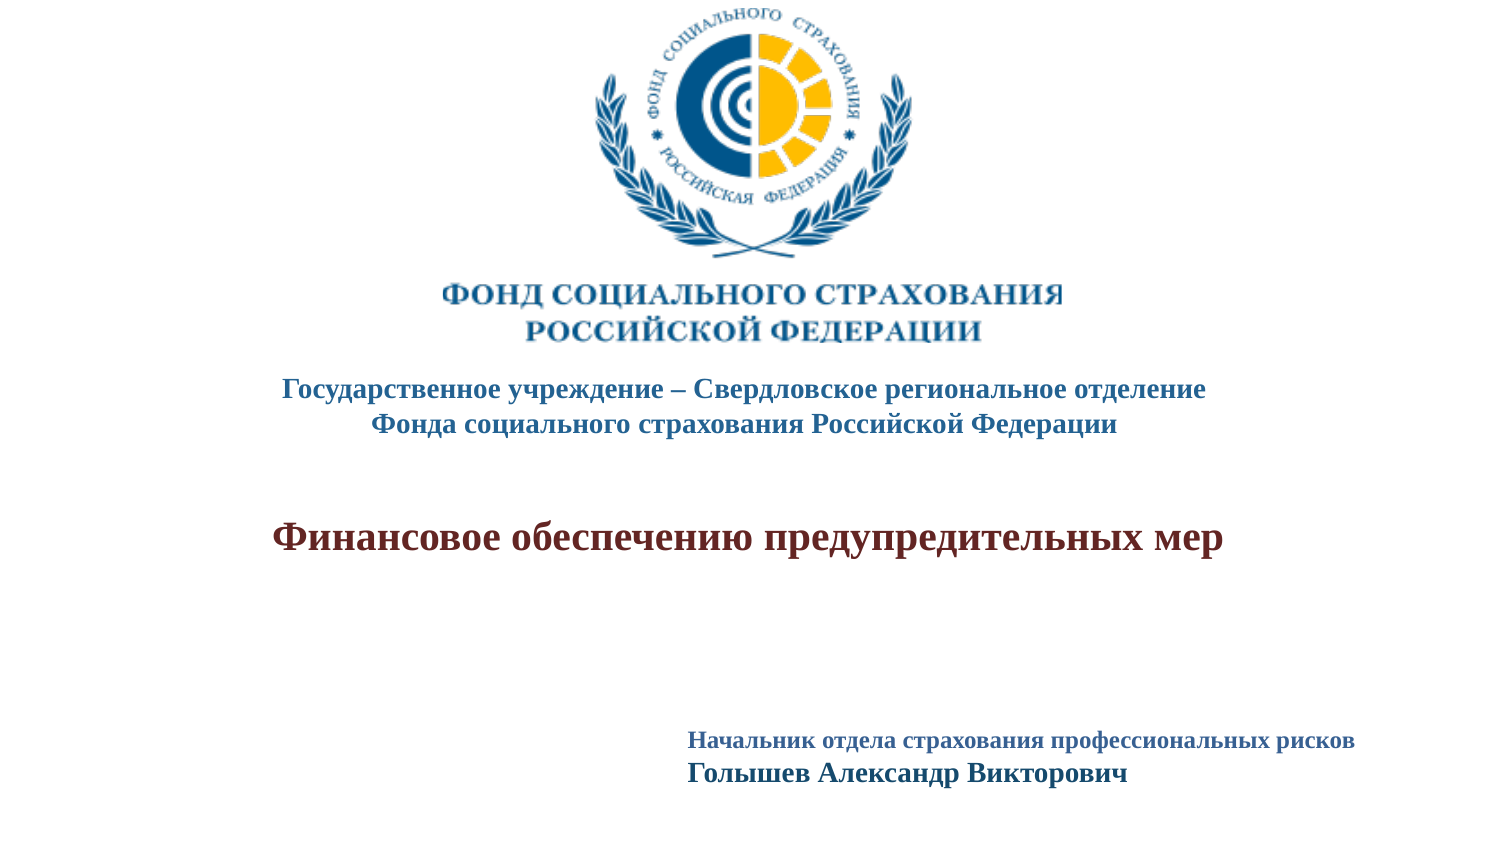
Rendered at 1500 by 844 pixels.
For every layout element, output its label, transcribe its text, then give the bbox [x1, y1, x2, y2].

text_box Финансовое обеспечению предупредительных мер [139, 501, 1357, 567]
picture [442, 8, 1062, 343]
text_box Начальник отдела страхования профессиональных рисков Голышев Александр Викторович [672, 716, 1459, 796]
text_box Государственное учреждение – Свердловское региональное отделение Фонда социального страхования Российской Федерации [191, 350, 1306, 458]
